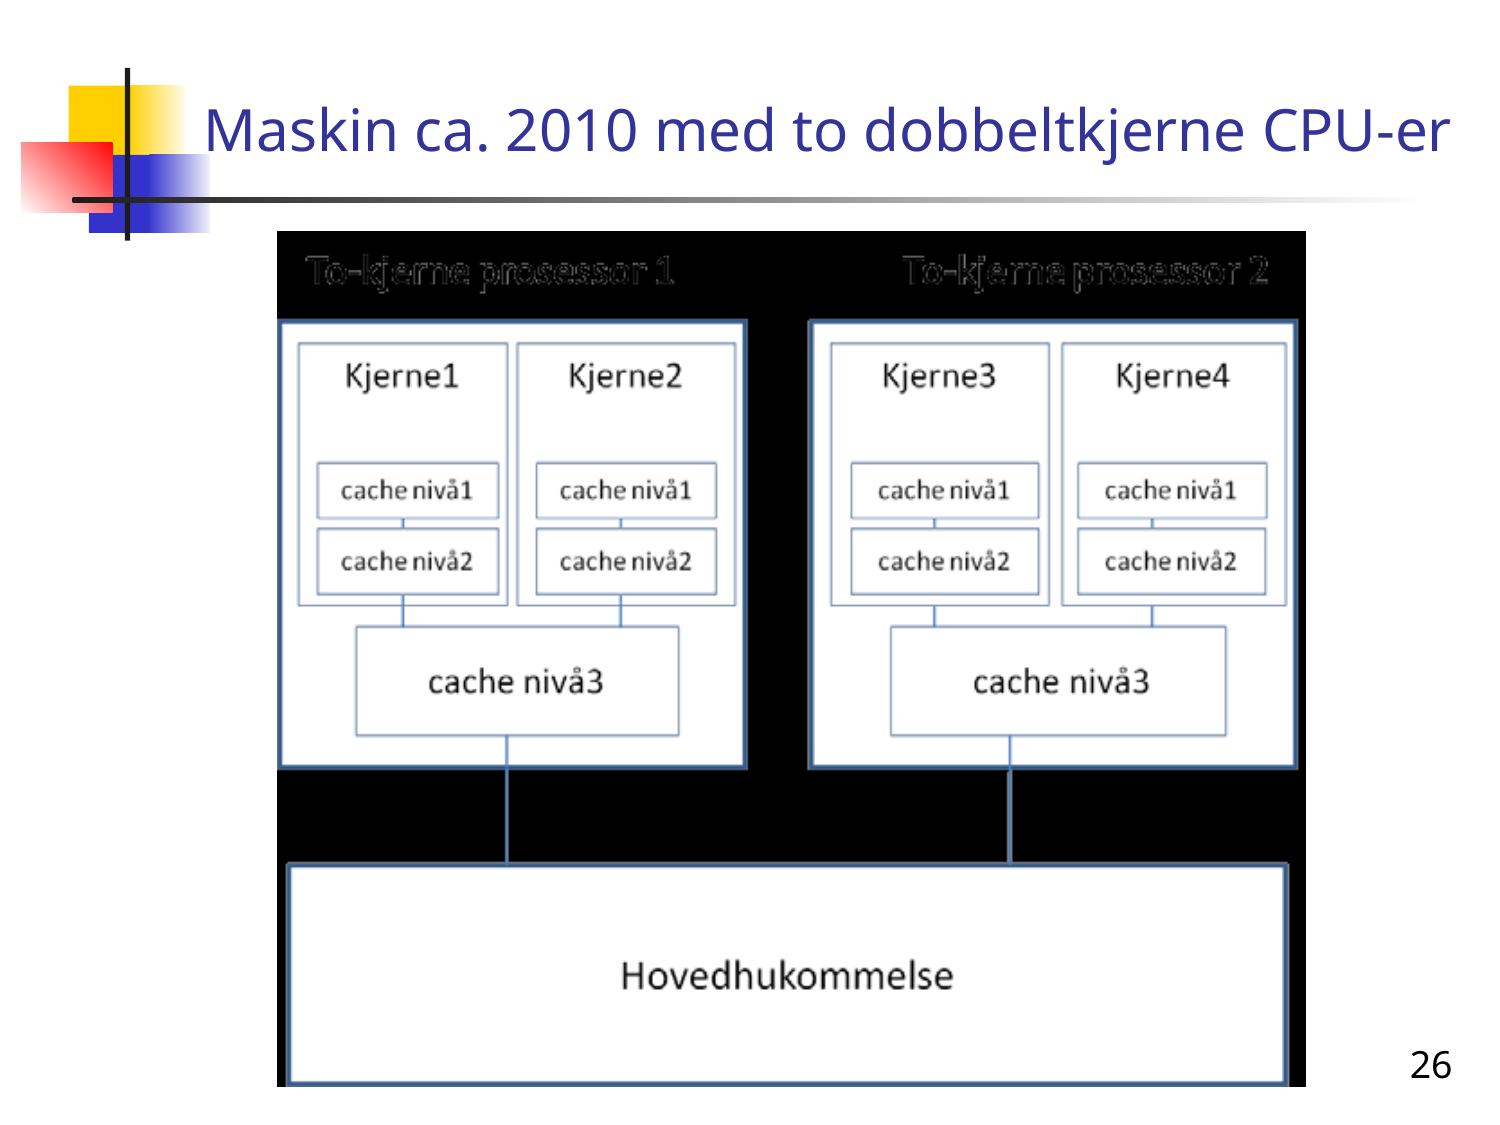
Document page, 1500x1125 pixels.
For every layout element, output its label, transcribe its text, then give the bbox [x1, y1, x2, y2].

picture [277, 231, 1306, 1088]
slide_number 26 [1154, 1023, 1468, 1100]
title Maskin ca. 2010 med to dobbeltkjerne CPU-er [188, 35, 1468, 172]
